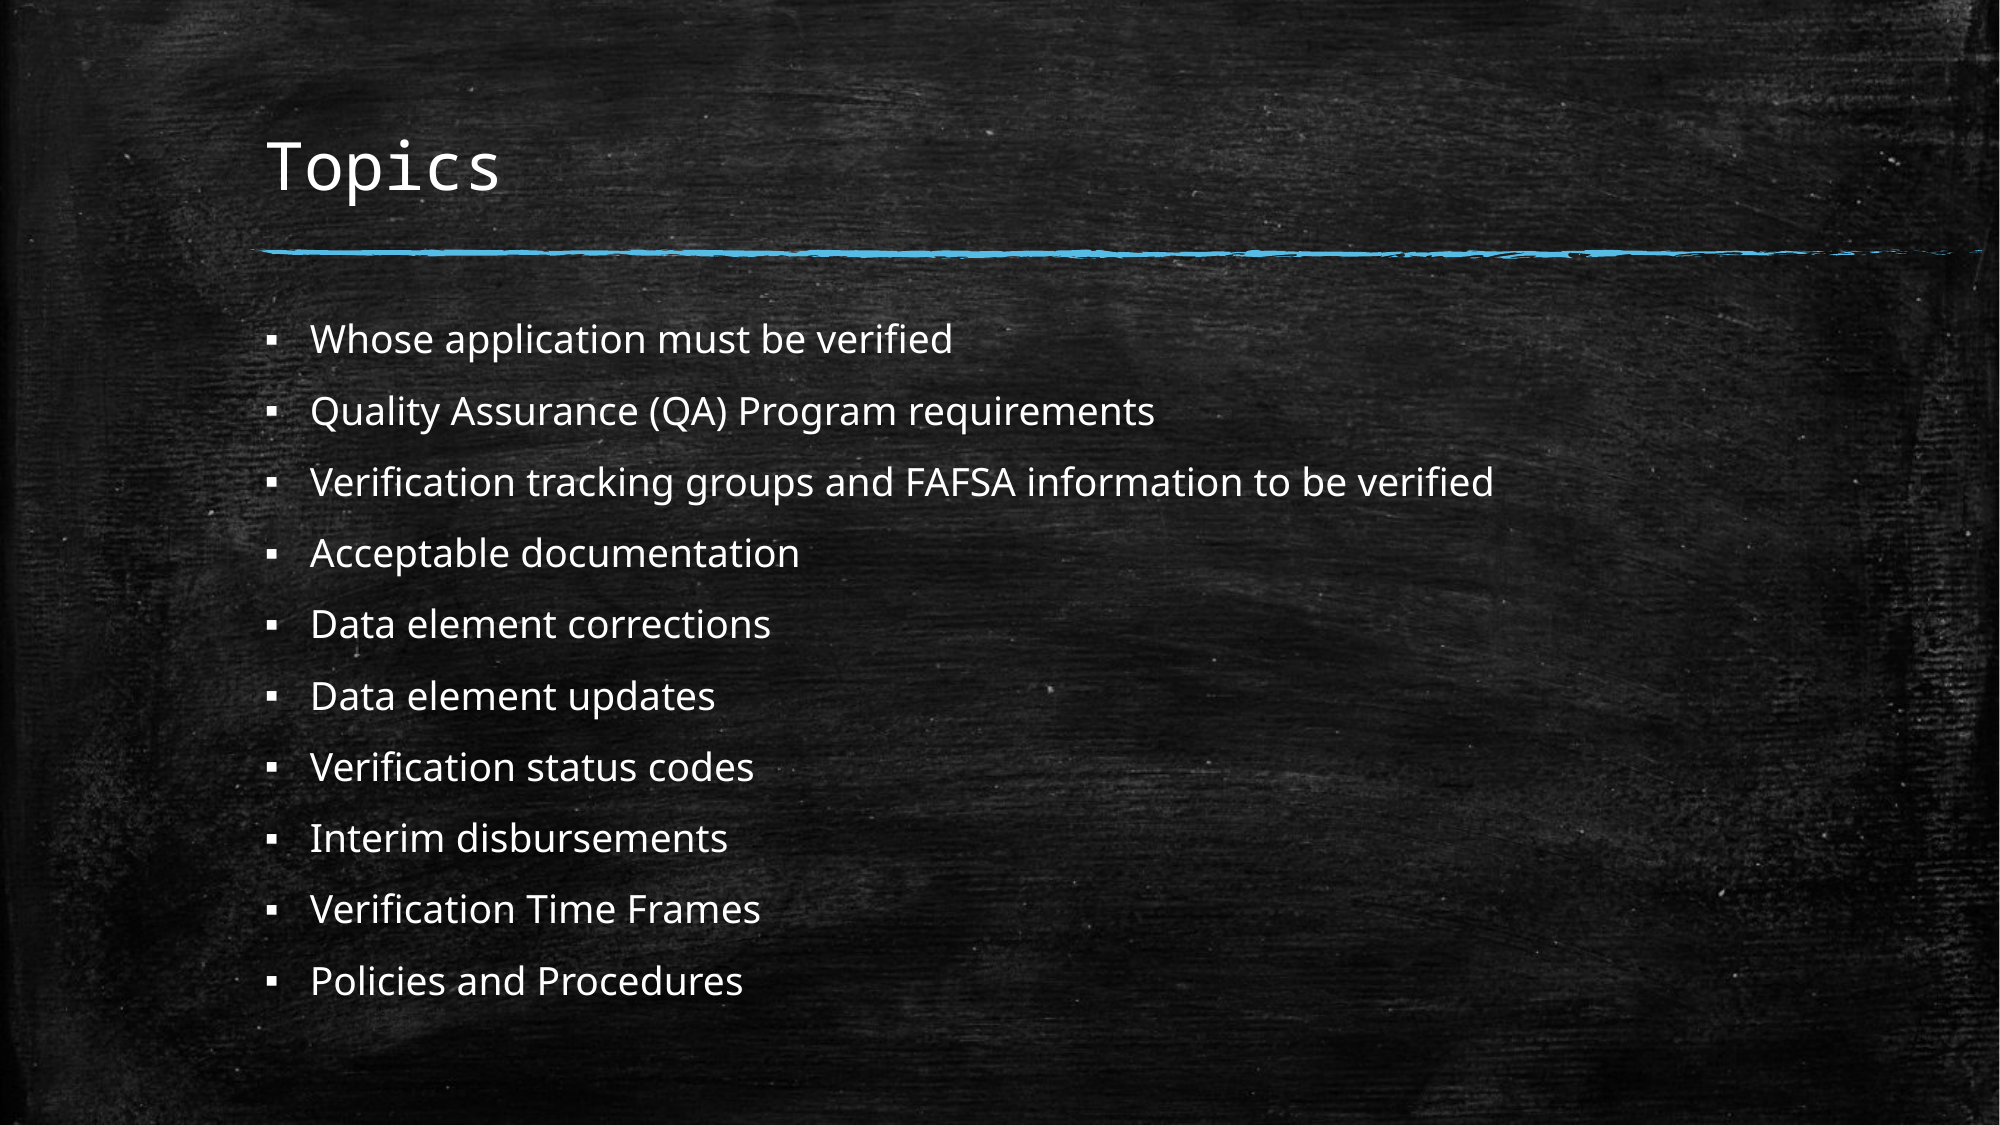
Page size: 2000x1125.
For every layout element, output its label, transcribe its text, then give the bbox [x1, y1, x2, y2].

title Topics [249, 45, 1750, 213]
list Whose application must be verified Quality Assurance (QA) Program requirements Verification tracking groups and FAFSA information to be verified Acceptable documentation Data element corrections Data element updates Verification status codes Interim disbursements Verification Time Frames Policies and Procedures [249, 312, 1750, 1013]
